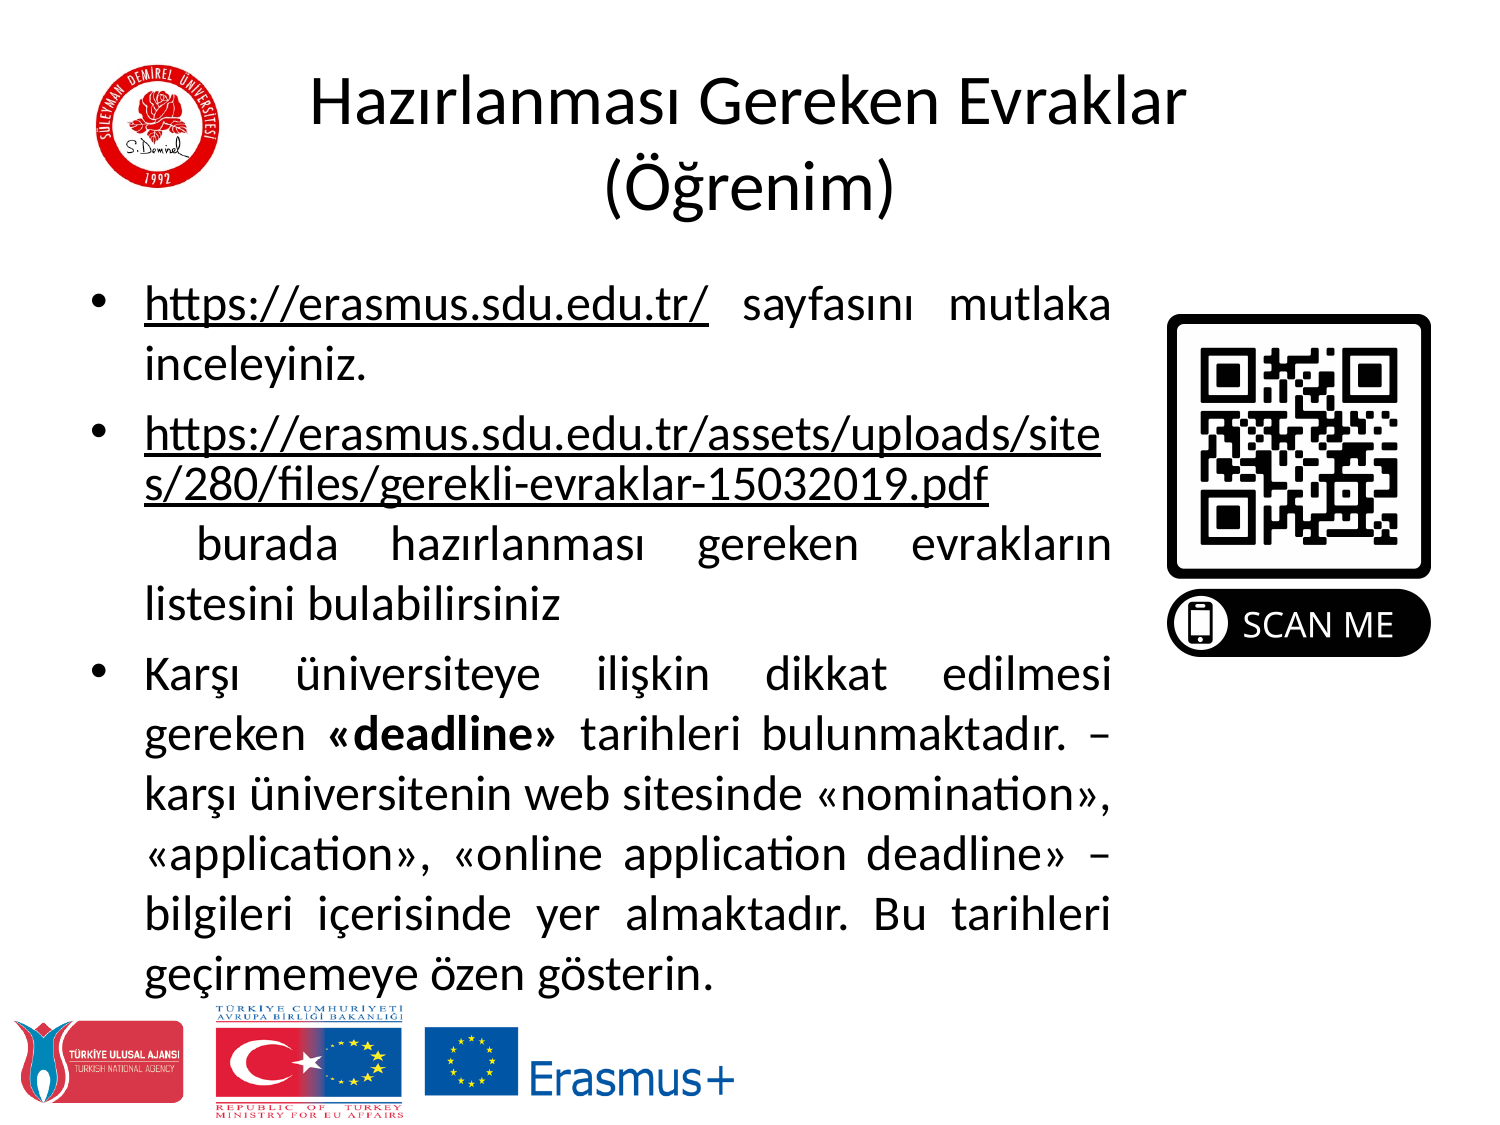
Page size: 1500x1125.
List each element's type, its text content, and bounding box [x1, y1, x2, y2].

picture [0, 993, 745, 1125]
picture [1166, 314, 1431, 657]
title Hazırlanması Gereken Evraklar (Öğrenim) [75, 45, 1425, 233]
picture [83, 54, 231, 202]
list https://erasmus.sdu.edu.tr/ sayfasını mutlaka inceleyiniz. https://erasmus.sdu.edu.tr/assets/uploads/sites/280/files/gerekli-evraklar-15032019.pdf burada hazırlanması gereken evrakların listesini bulabilirsiniz Karşı üniversiteye ilişkin dikkat edilmesi gereken «deadline» tarihleri bulunmaktadır. – karşı üniversitenin web sitesinde «nomination», «application», «online application deadline» – bilgileri içerisinde yer almaktadır. Bu tarihleri geçirmemeye özen gösterin. [75, 262, 1128, 1005]
